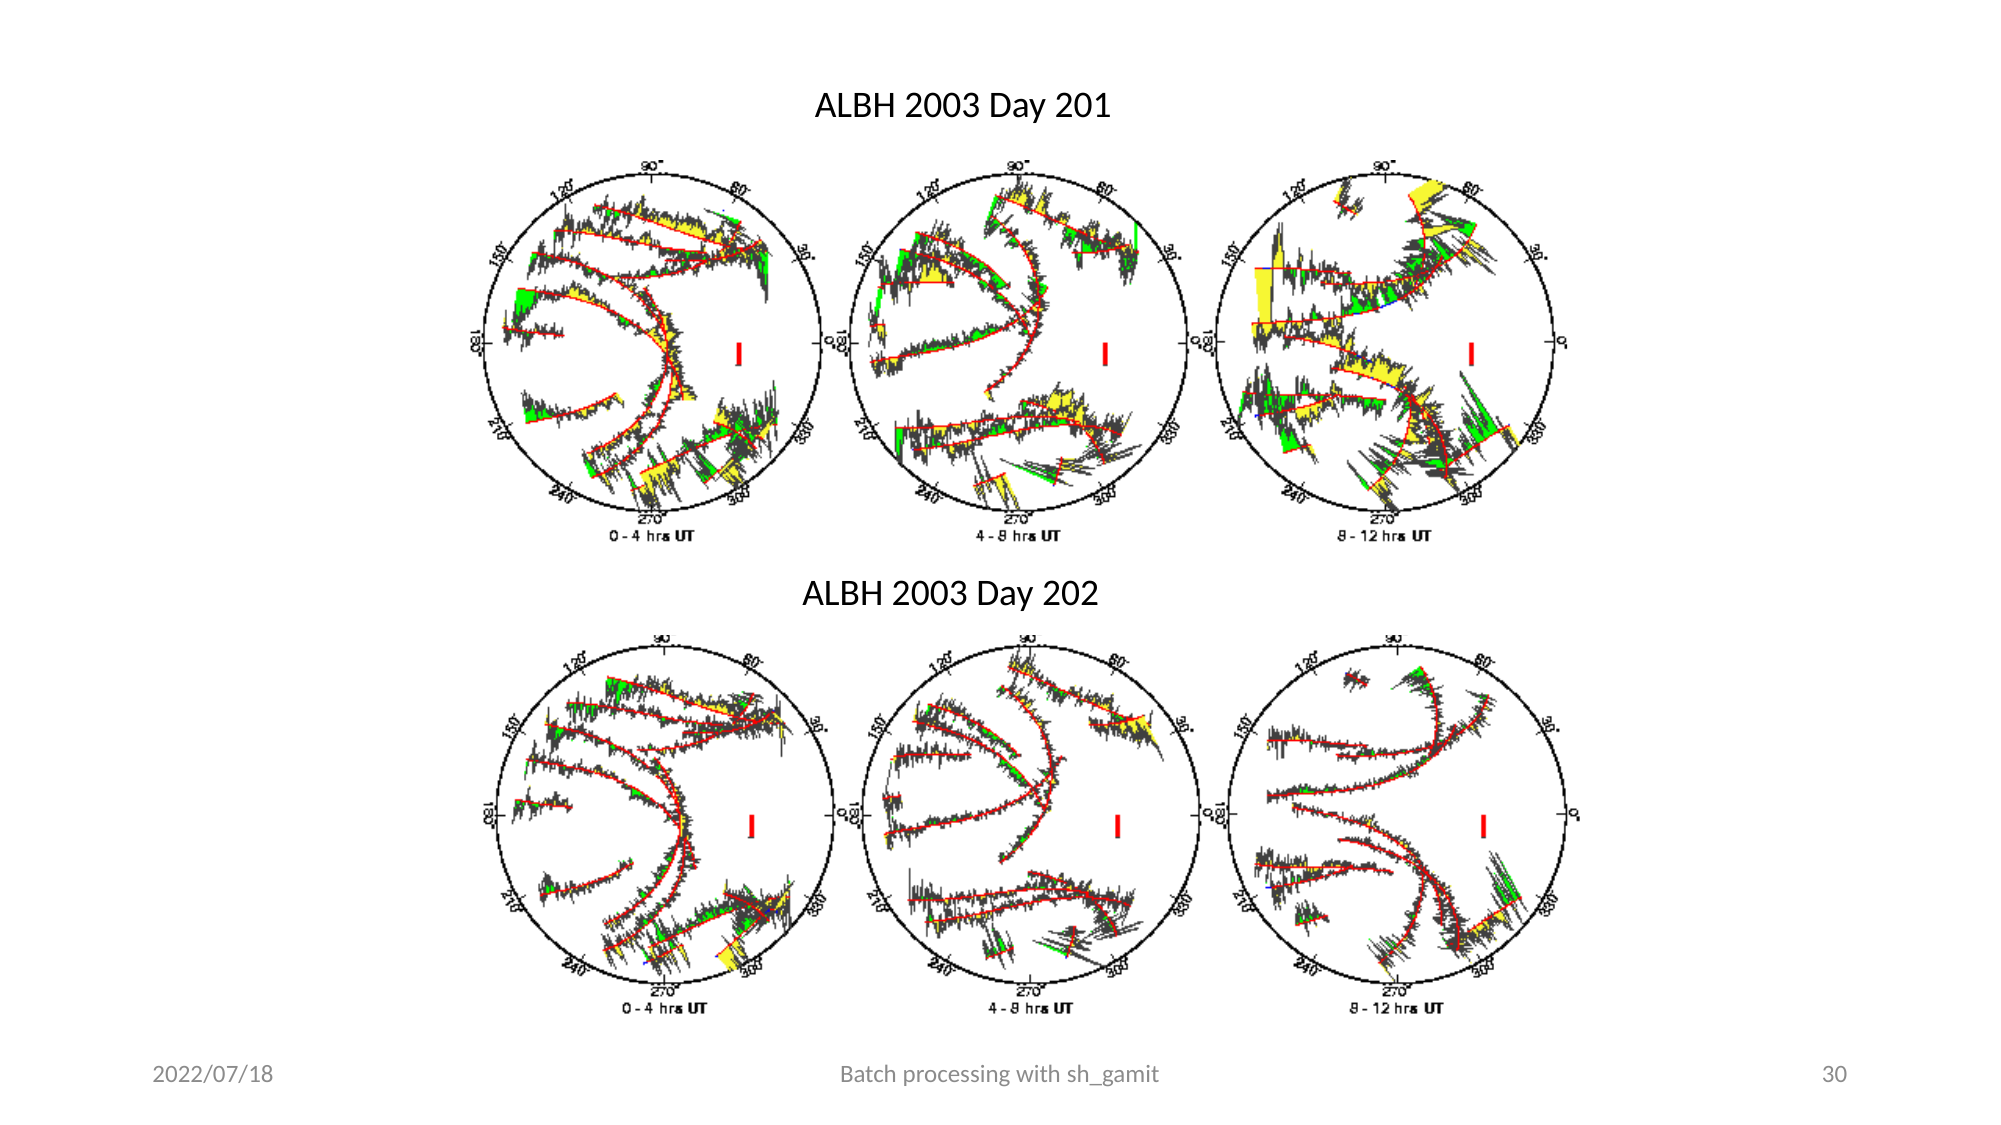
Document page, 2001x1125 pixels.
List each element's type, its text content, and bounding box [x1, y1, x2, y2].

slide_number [137, 1042, 588, 1103]
footer Batch processing with sh_gamit [662, 1042, 1338, 1103]
picture [412, 635, 1580, 1023]
text_box ALBH 2003 Day 202 [787, 560, 1282, 620]
text_box ALBH 2003 Day 201 [800, 72, 1275, 133]
text_box [774, 72, 1140, 134]
slide_number 29 [1412, 1042, 1863, 1103]
picture [399, 160, 1568, 550]
